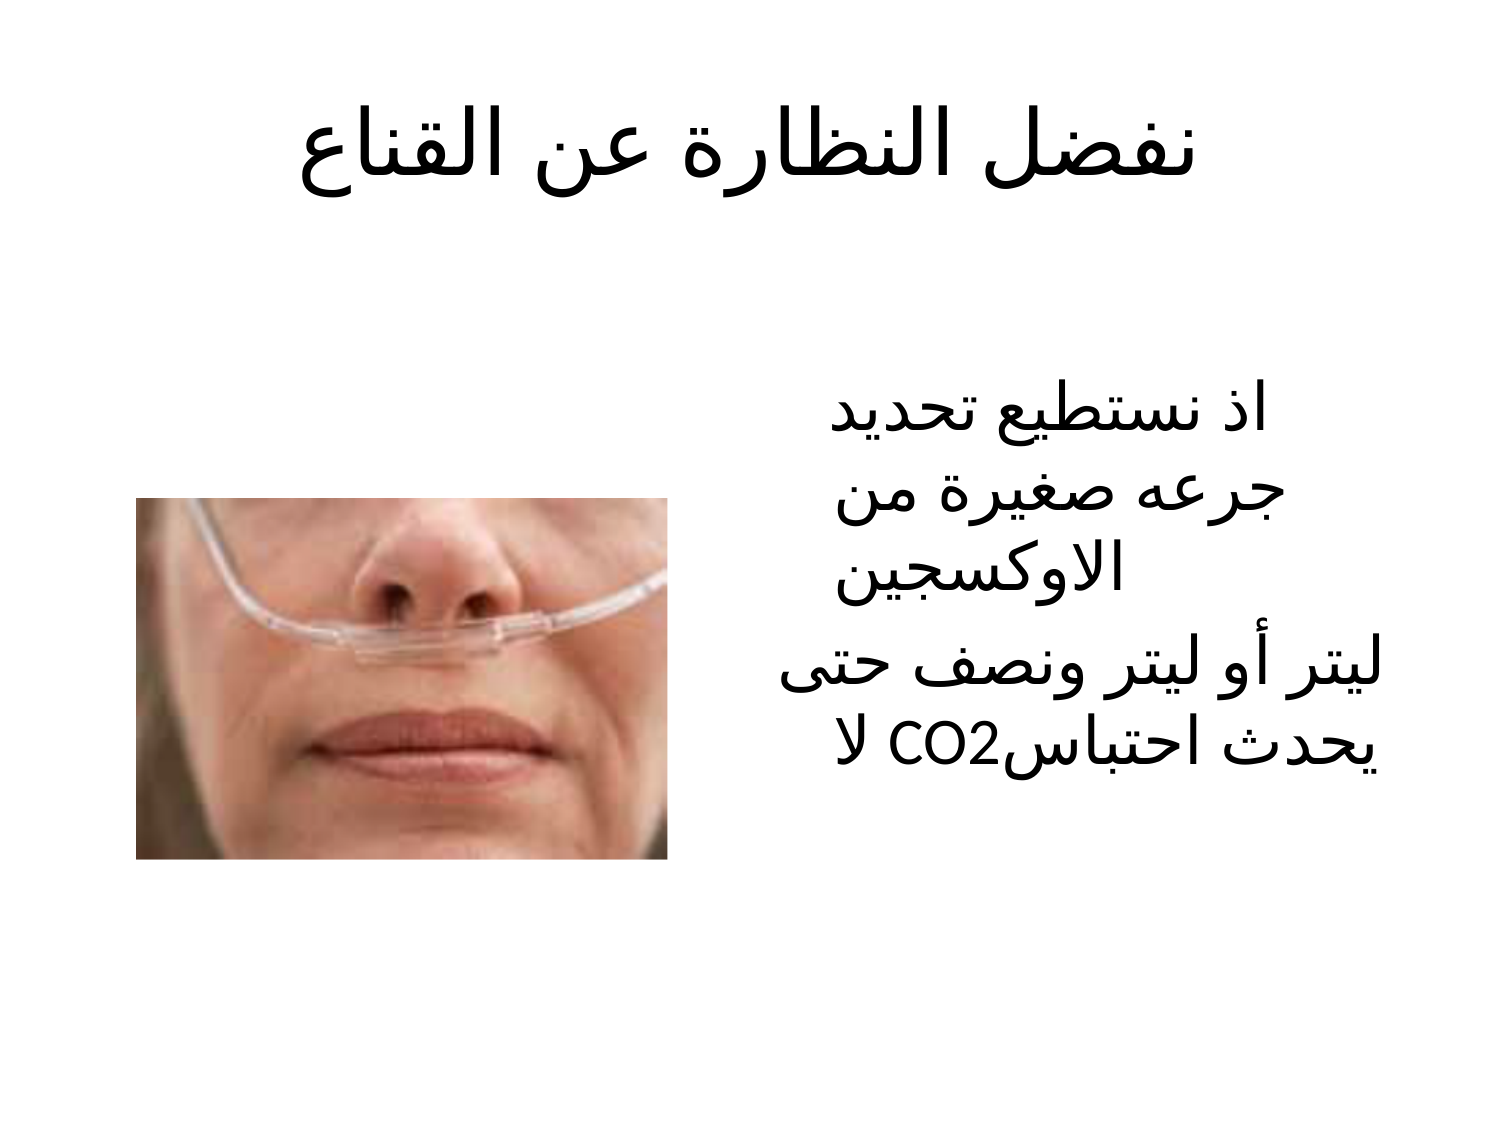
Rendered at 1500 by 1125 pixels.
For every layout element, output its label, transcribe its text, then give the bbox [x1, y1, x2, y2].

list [135, 498, 678, 864]
title نفضل النظارة عن القناع [75, 45, 1425, 233]
list اذ نستطيع تحديد جرعه صغيرة من الاوكسجين ليتر أو ليتر ونصف حتى لا CO2يحدث احتباس [761, 356, 1425, 1005]
